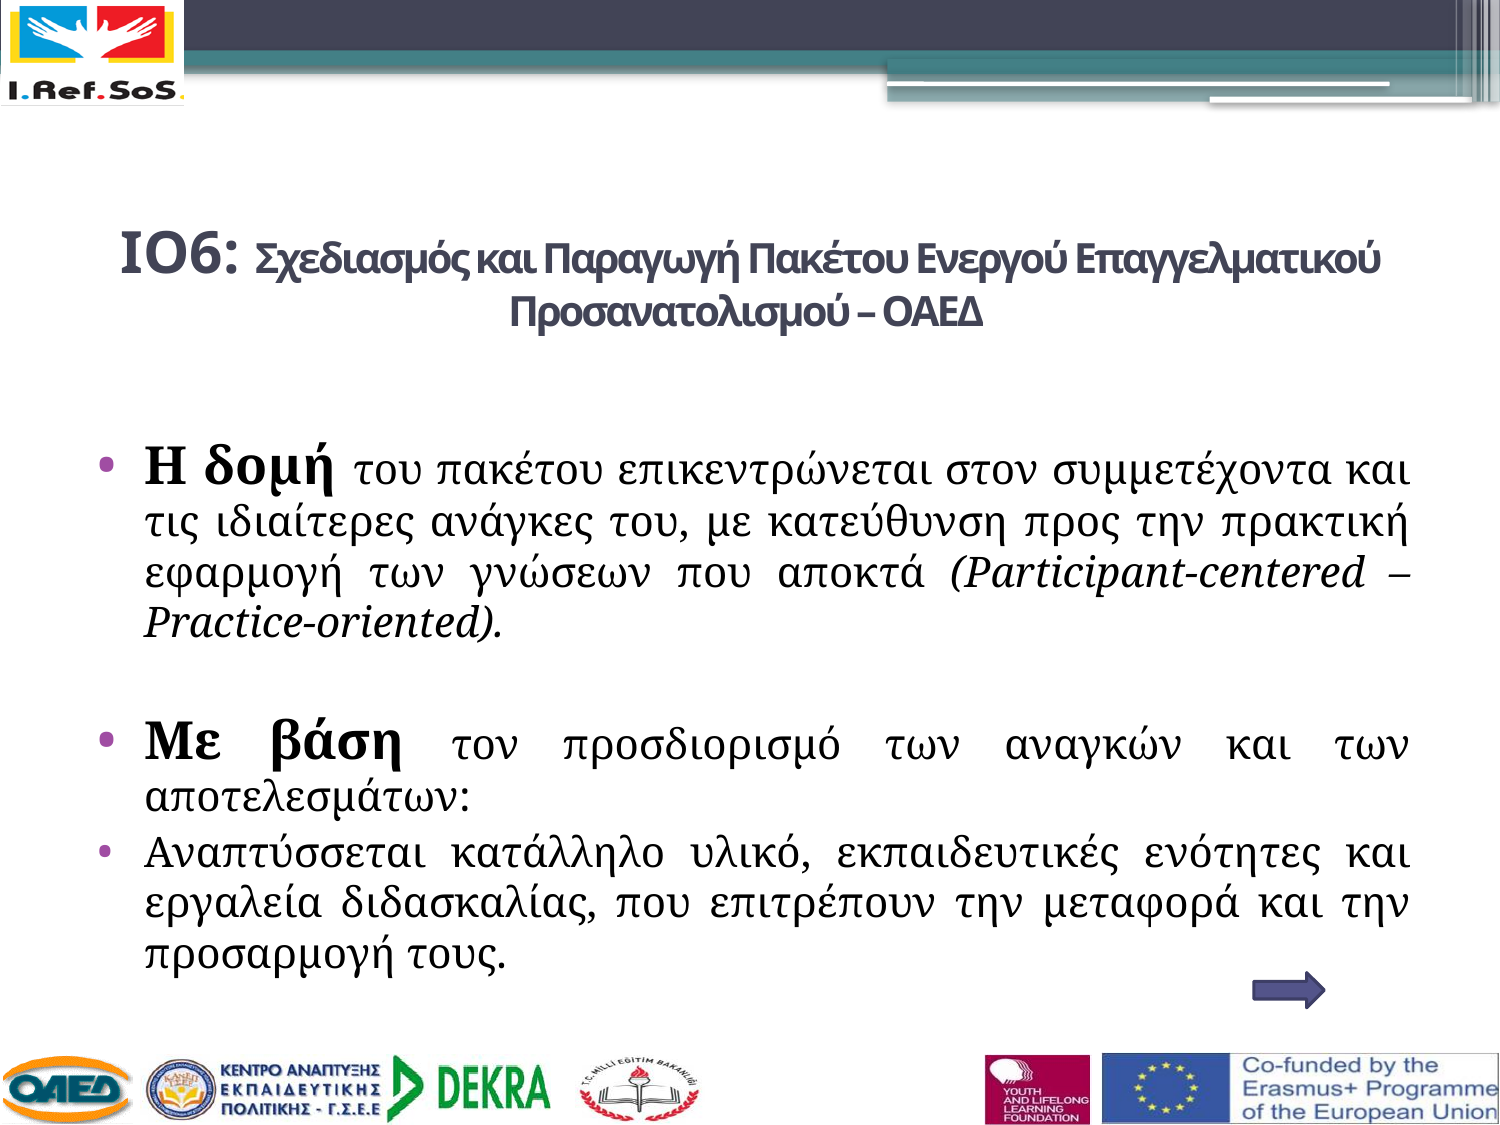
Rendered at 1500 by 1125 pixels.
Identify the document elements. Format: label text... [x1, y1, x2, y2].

picture [0, 1053, 135, 1125]
text_box [1252, 971, 1326, 1010]
picture [984, 1054, 1092, 1125]
picture [0, 0, 186, 106]
picture [1101, 1052, 1500, 1125]
picture [573, 1054, 706, 1125]
title IO6: Σχεδιασμός και Παραγωγή Πακέτου Ενεργού Επαγγελματικού Προσανατολισμού – ΟΑΕΔ [75, 187, 1425, 363]
list Η δομή του πακέτου επικεντρώνεται στον συμμετέχοντα και τις ιδιαίτερες ανάγκες του, με κατεύθυνση προς την πρακτική εφαρμογή των γνώσεων που αποκτά (Participant-centered – Practice-oriented). Με βάση τον προσδιορισμό των αναγκών και των αποτελεσμάτων: Αναπτύσσεται κατάλληλο υλικό, εκπαιδευτικές ενότητες και εργαλεία διδασκαλίας, που επιτρέπουν την μεταφορά και την προσαρμογή τους. [75, 368, 1425, 985]
picture [140, 1054, 551, 1125]
